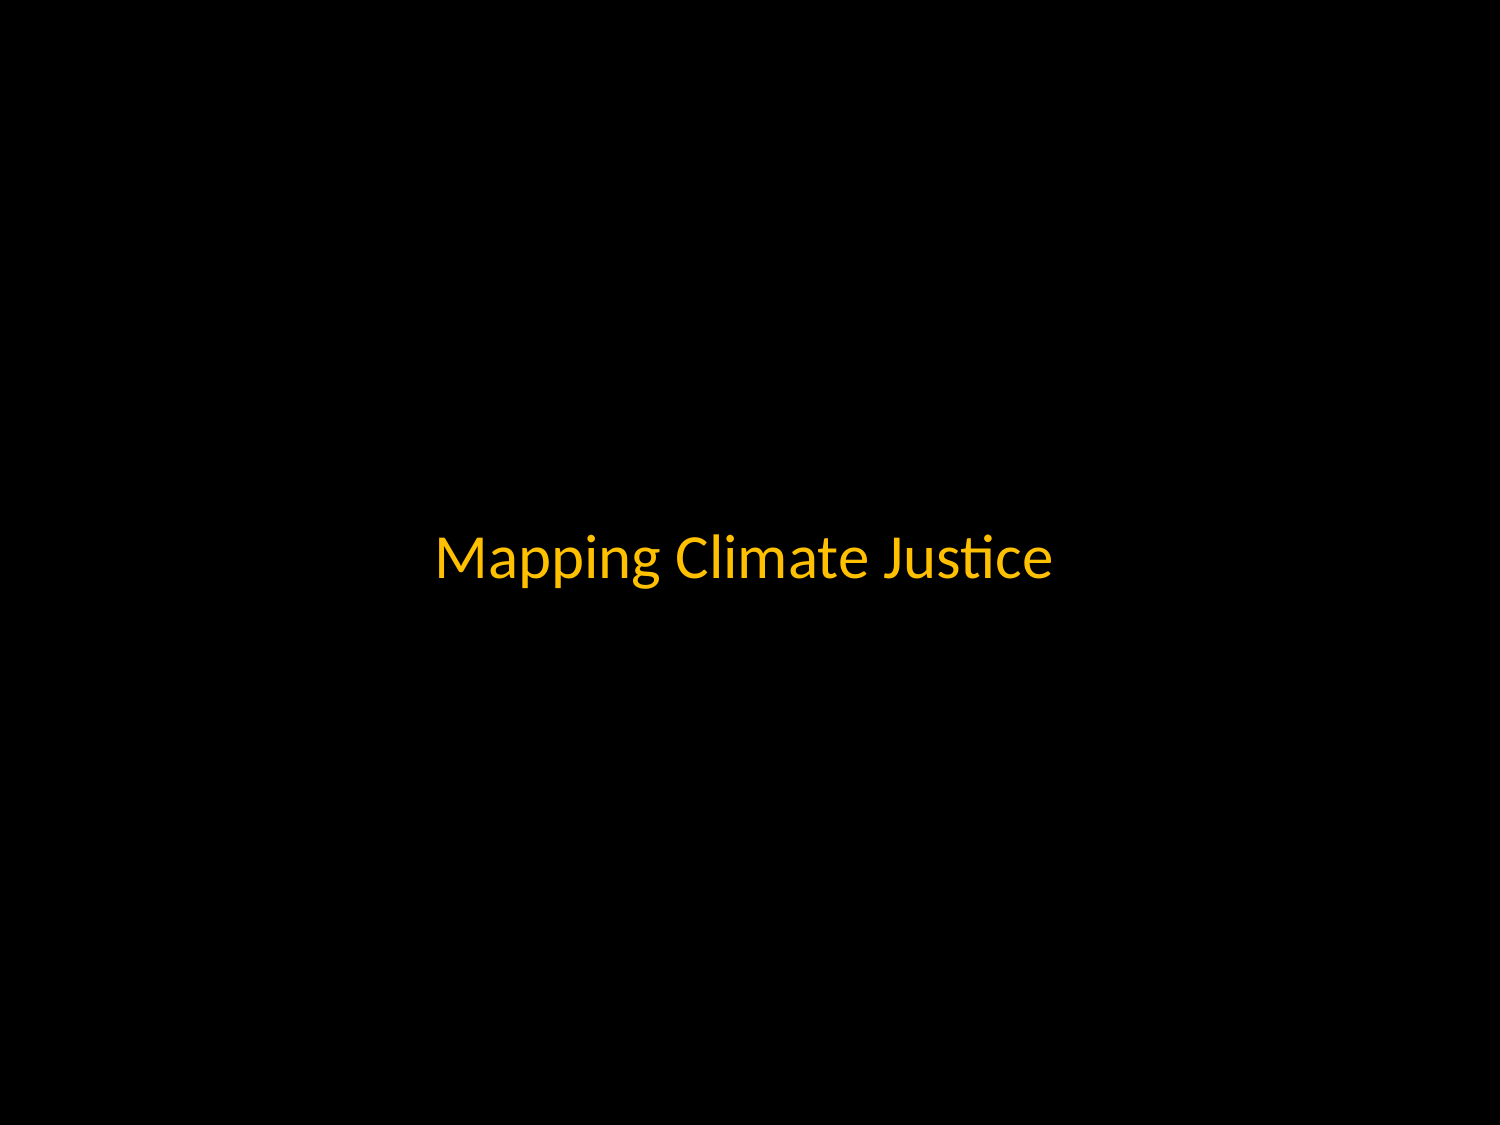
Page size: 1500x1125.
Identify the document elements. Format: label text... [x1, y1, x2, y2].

title Mapping Climate Justice [39, 213, 1449, 592]
